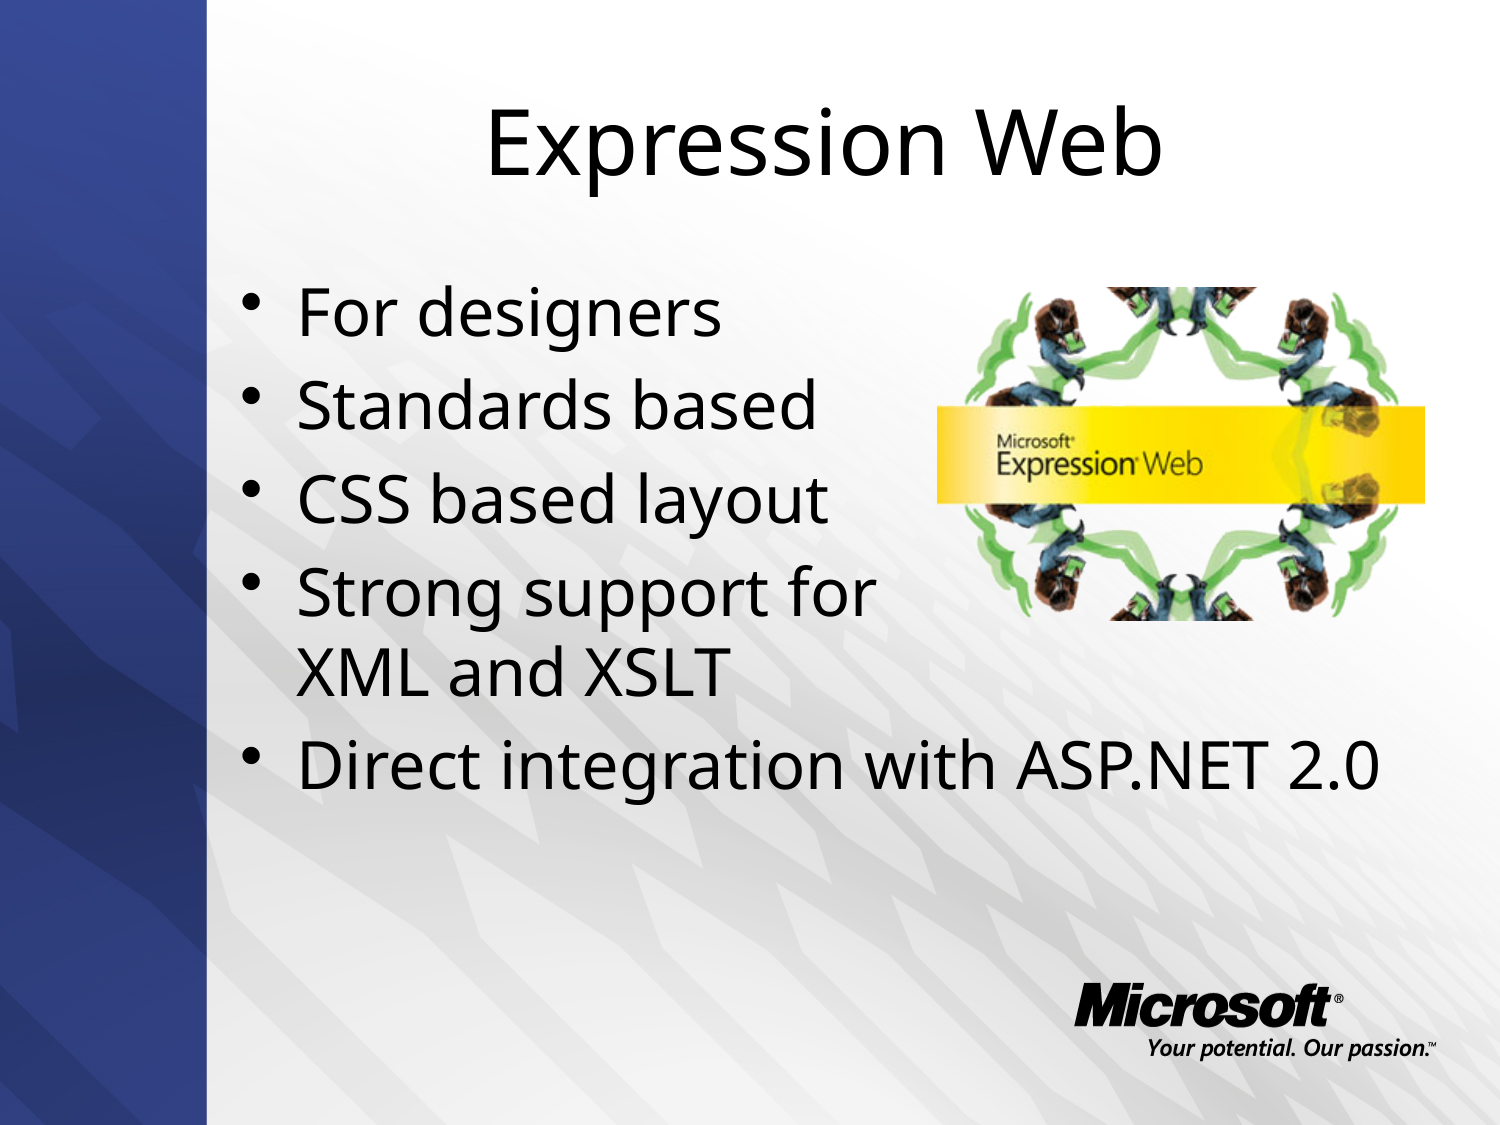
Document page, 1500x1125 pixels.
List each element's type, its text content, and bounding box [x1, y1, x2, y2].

list For designers Standards based CSS based layout Strong support for XML and XSLT Direct integration with ASP.NET 2.0 [224, 262, 1426, 1006]
picture [0, 0, 1500, 1125]
title Expression Web [224, 44, 1426, 233]
